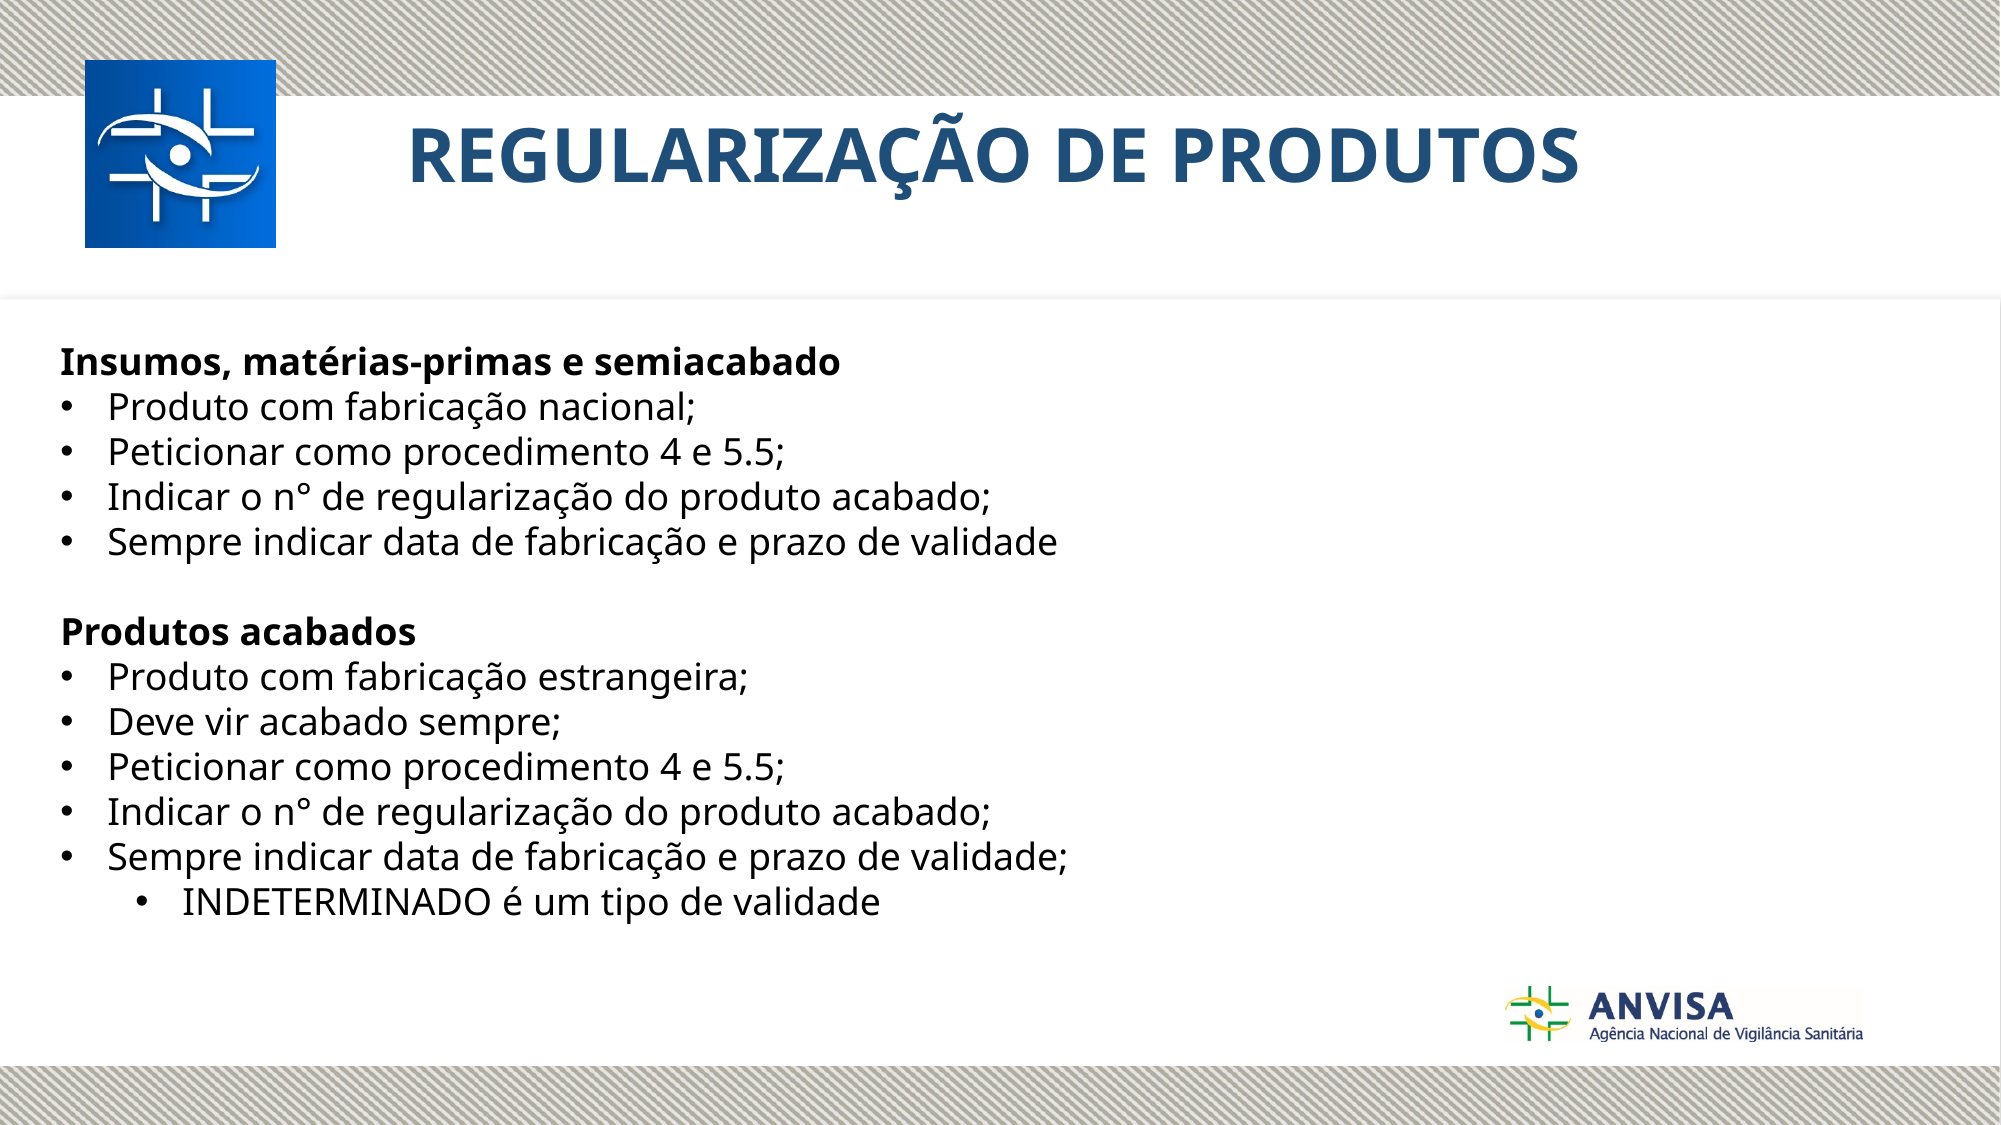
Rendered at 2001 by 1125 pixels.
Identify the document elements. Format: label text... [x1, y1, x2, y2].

picture [1505, 986, 1863, 1042]
text_box Insumos, matérias-primas e semiacabado Produto com fabricação nacional; Peticionar como procedimento 4 e 5.5; Indicar o n° de regularização do produto acabado; Sempre indicar data de fabricação e prazo de validade Produtos acabados Produto com fabricação estrangeira; Deve vir acabado sempre; Peticionar como procedimento 4 e 5.5; Indicar o n° de regularização do produto acabado; Sempre indicar data de fabricação e prazo de validade; INDETERMINADO é um tipo de validade [45, 330, 1926, 976]
picture [0, 0, 2000, 248]
text_box REGULARIZAÇÃO DE PRODUTOS [391, 99, 1597, 205]
picture [0, 1066, 2000, 1125]
